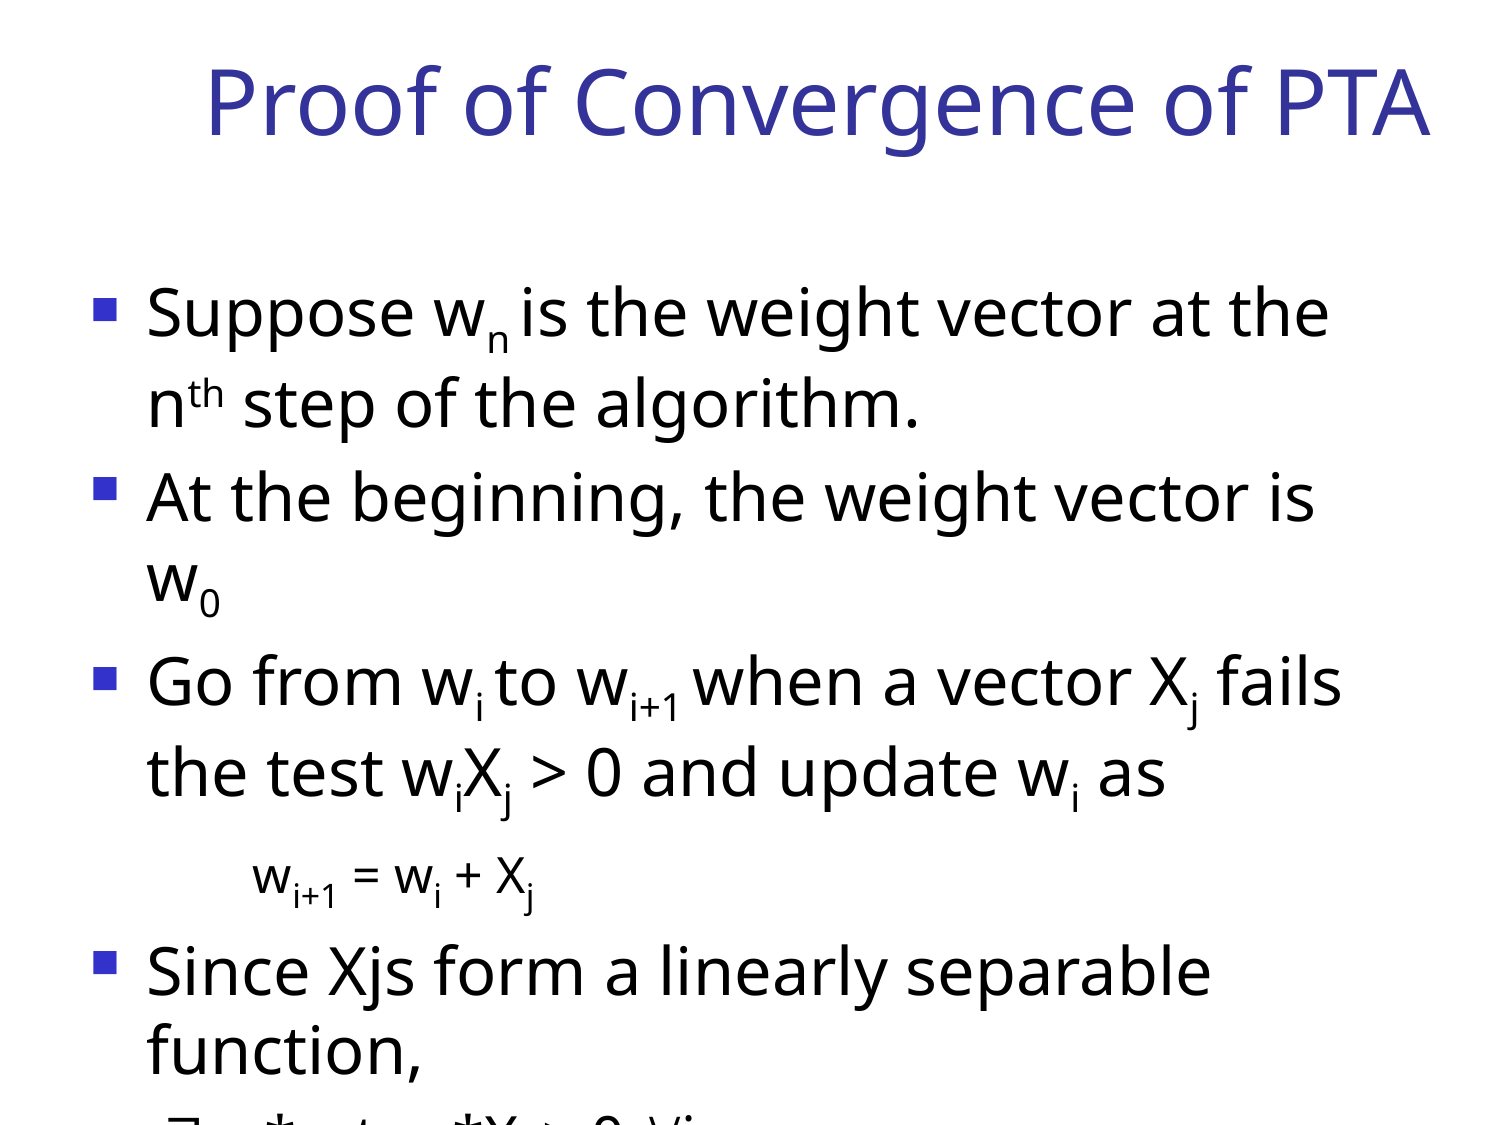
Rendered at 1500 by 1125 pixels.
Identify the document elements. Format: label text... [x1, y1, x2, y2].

list Suppose wn is the weight vector at the nth step of the algorithm. At the beginning, the weight vector is w0 Go from wi to wi+1 when a vector Xj fails the test wiXj > 0 and update wi as wi+1 = wi + Xj Since Xjs form a linearly separable function,  w* s.t. w*Xj > 0 j [74, 262, 1426, 1125]
title Proof of Convergence of PTA [188, 0, 1468, 162]
